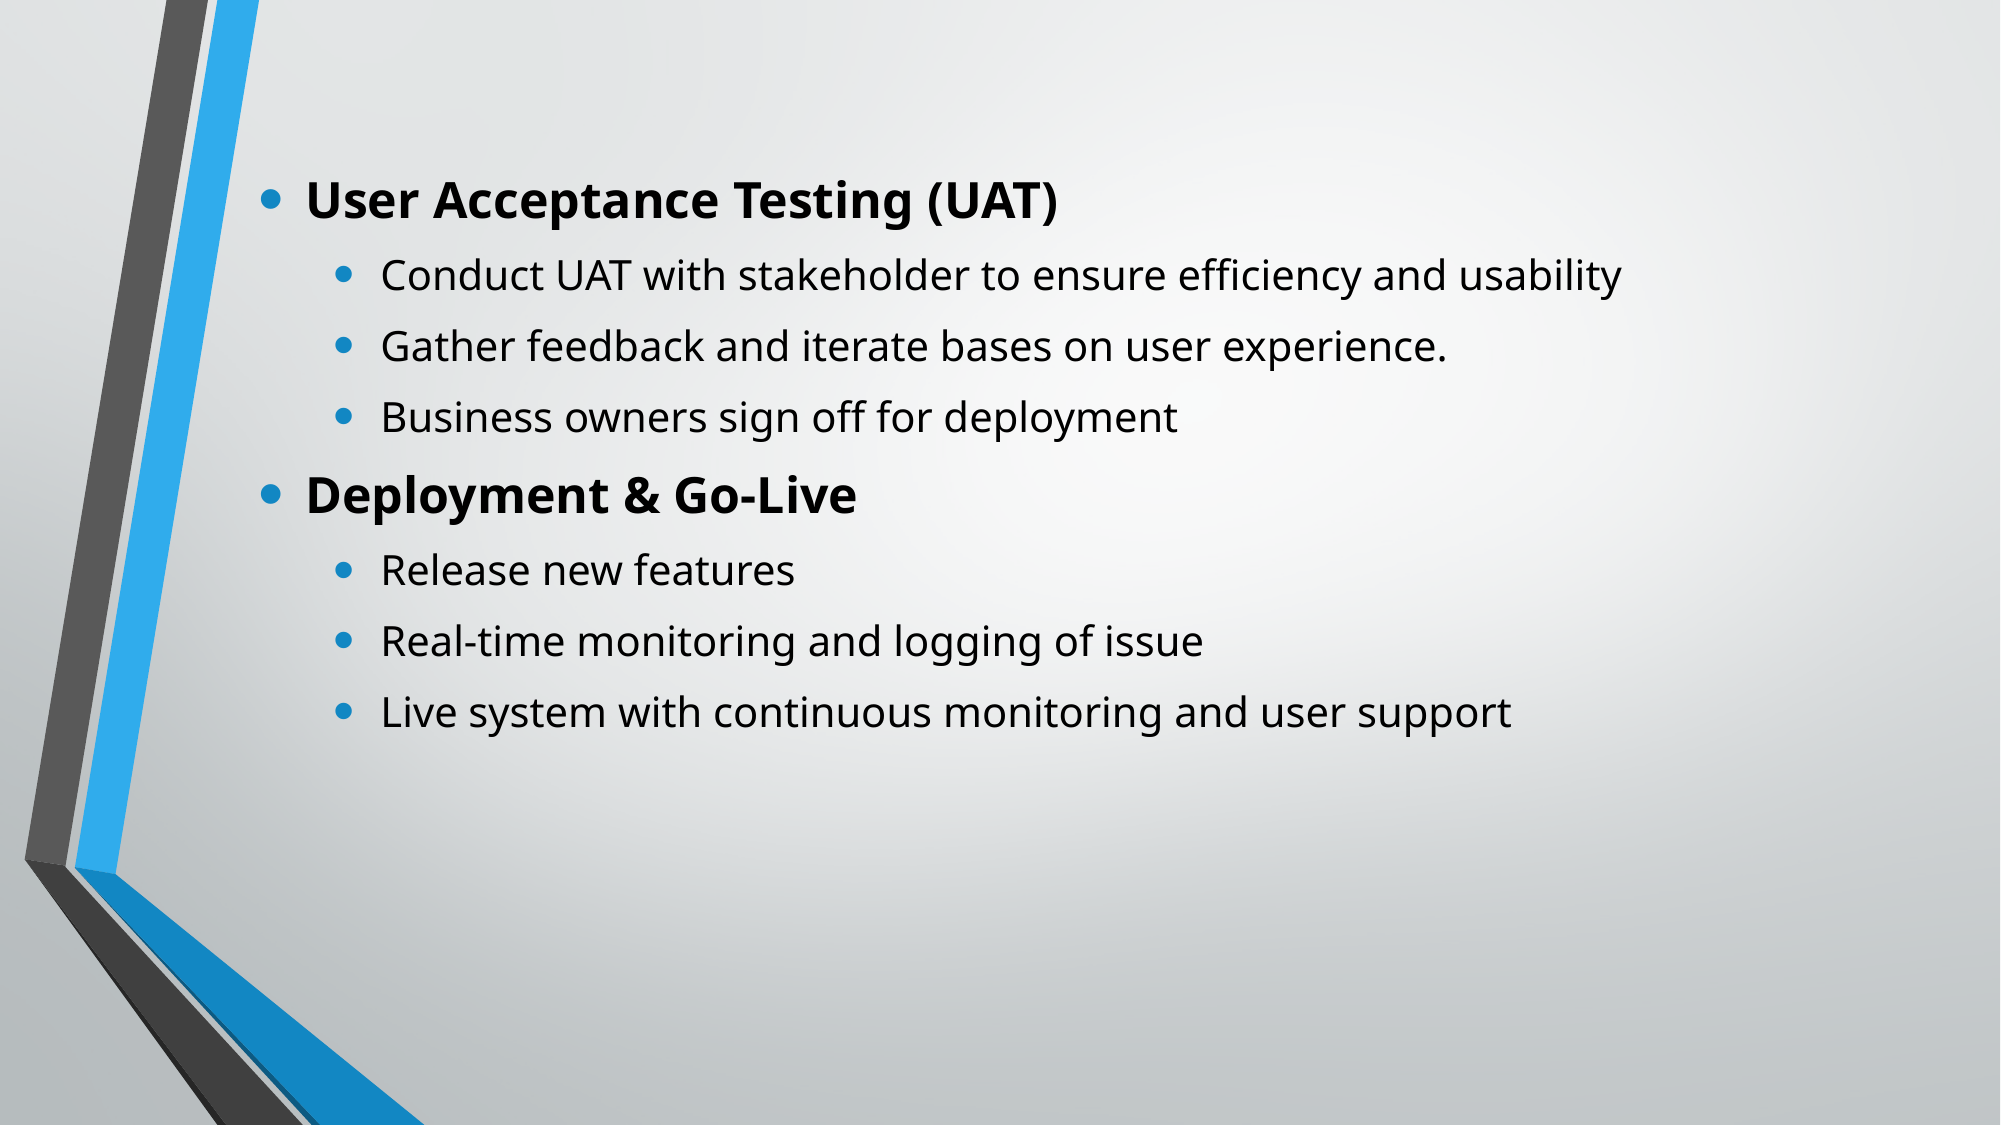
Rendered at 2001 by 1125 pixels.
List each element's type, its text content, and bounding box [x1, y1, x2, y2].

list User Acceptance Testing (UAT) Conduct UAT with stakeholder to ensure efficiency and usability Gather feedback and iterate bases on user experience. Business owners sign off for deployment Deployment & Go-Live Release new features Real-time monitoring and logging of issue Live system with continuous monitoring and user support [243, 36, 1887, 950]
